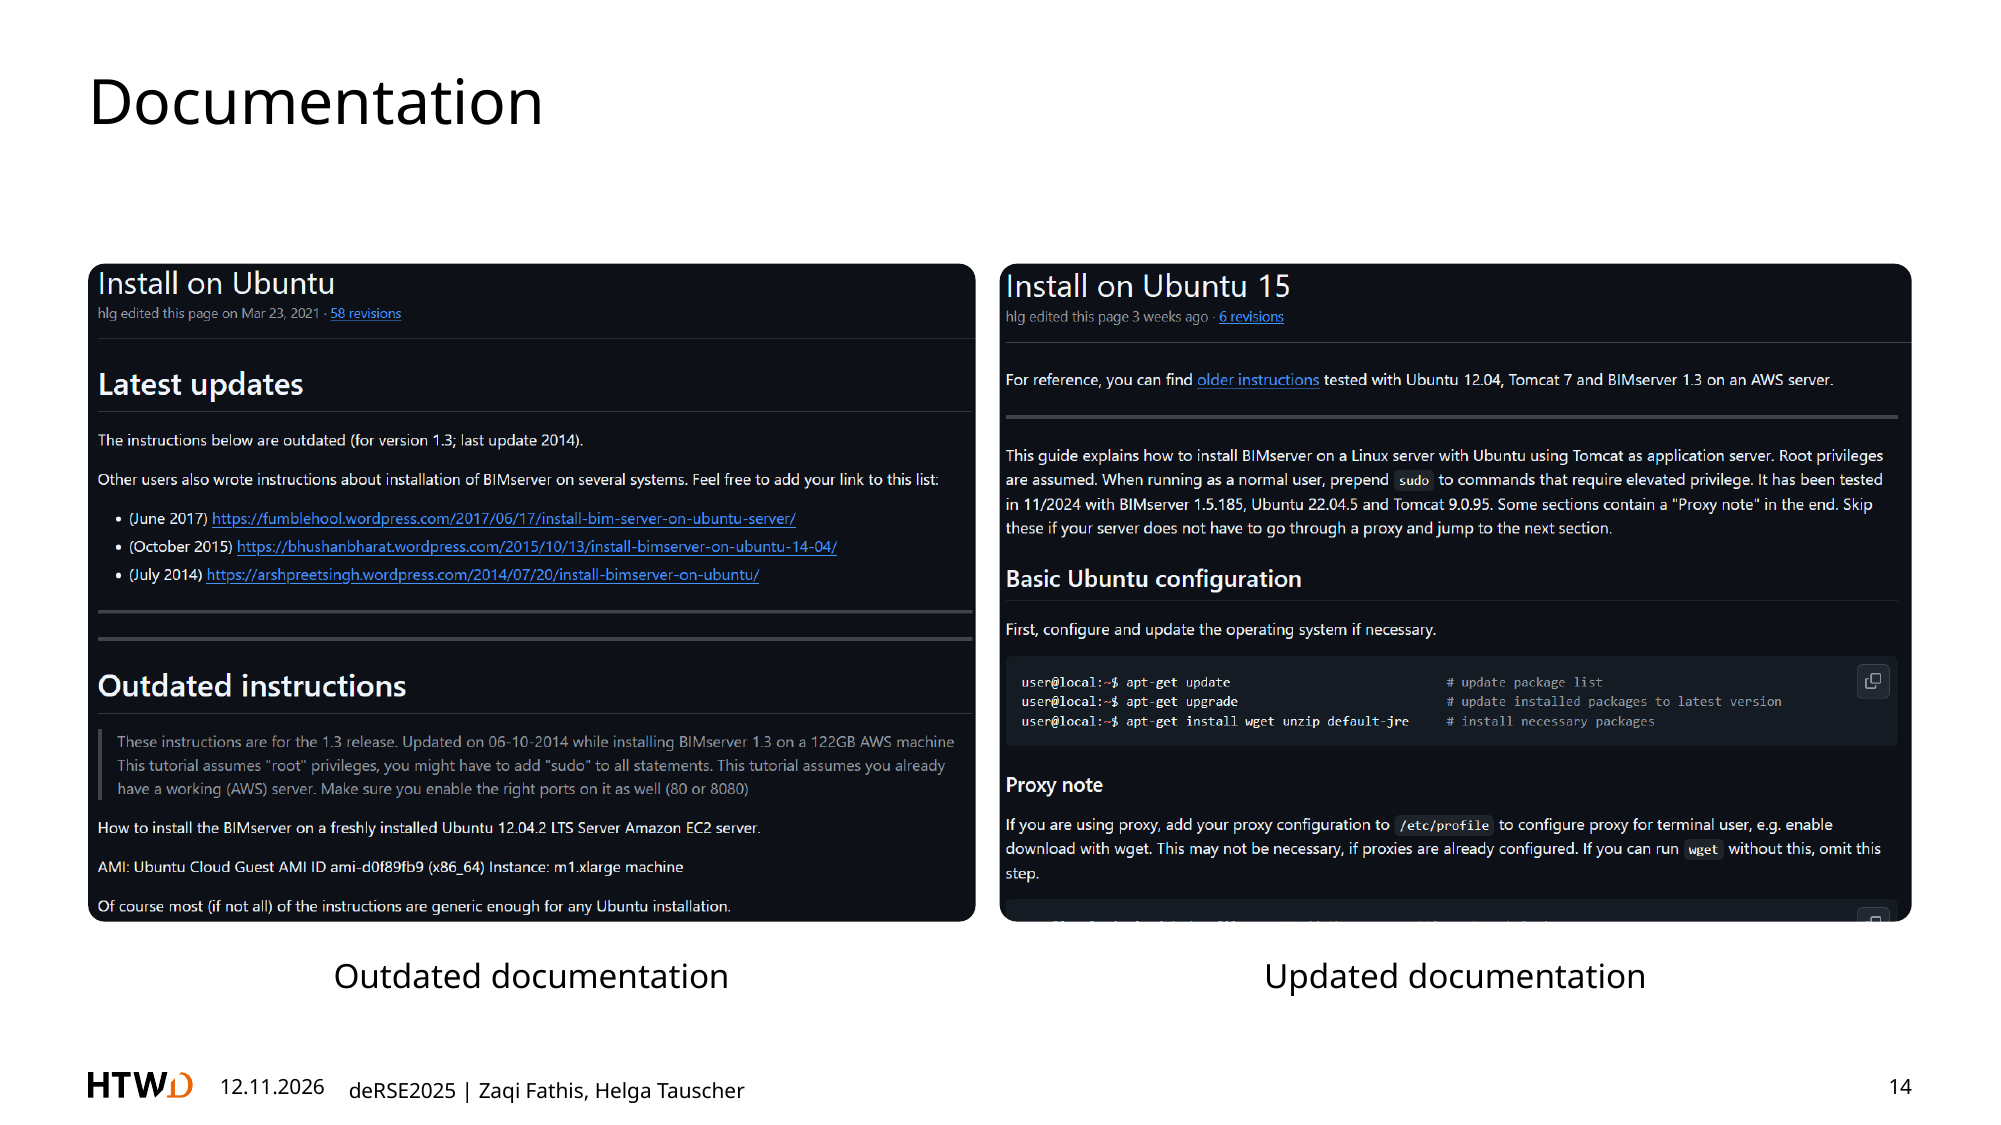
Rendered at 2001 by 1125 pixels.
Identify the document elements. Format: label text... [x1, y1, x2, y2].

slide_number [210, 1072, 335, 1103]
picture [999, 263, 1912, 922]
footer deRSE2025 | Zaqi Fathis, Helga Tauscher [348, 1072, 1767, 1103]
picture [88, 263, 976, 922]
title Documentation [88, 61, 1912, 210]
slide_number 14 [1823, 1072, 1913, 1103]
text_box Outdated documentation [248, 956, 816, 996]
text_box Updated documentation [1171, 956, 1740, 996]
